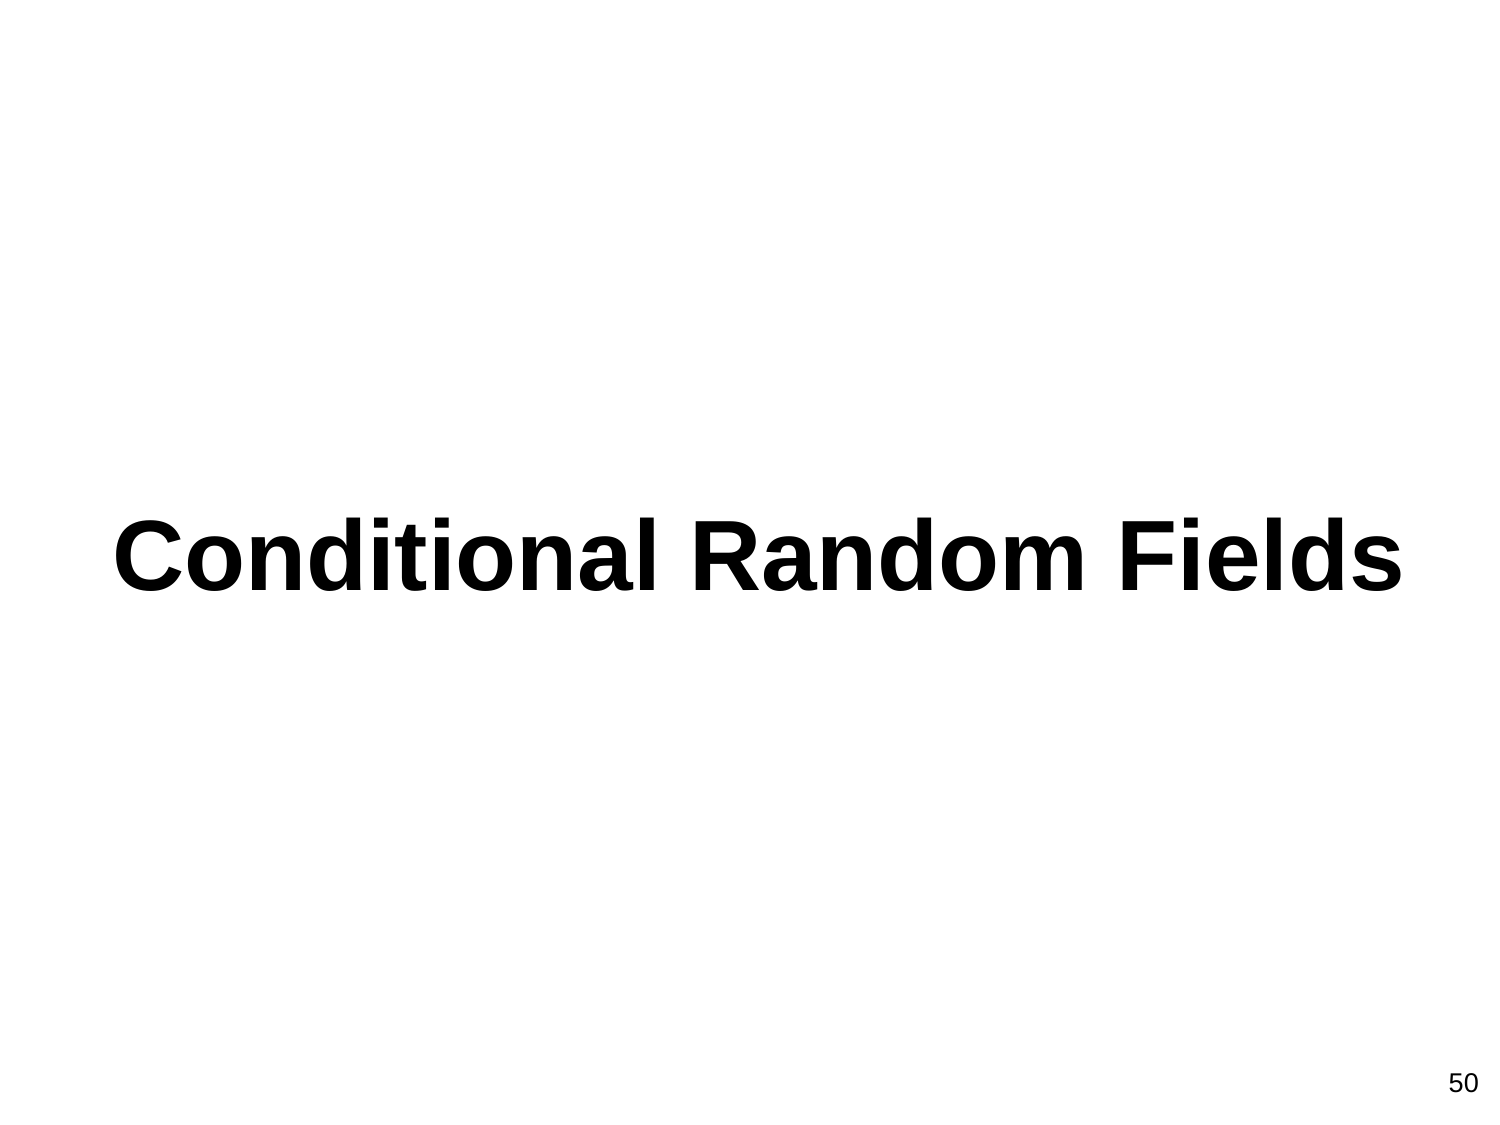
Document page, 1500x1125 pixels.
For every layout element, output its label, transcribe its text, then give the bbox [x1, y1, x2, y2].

title Conditional Random Fields [69, 425, 1448, 626]
slide_number 50 [1403, 1038, 1494, 1125]
